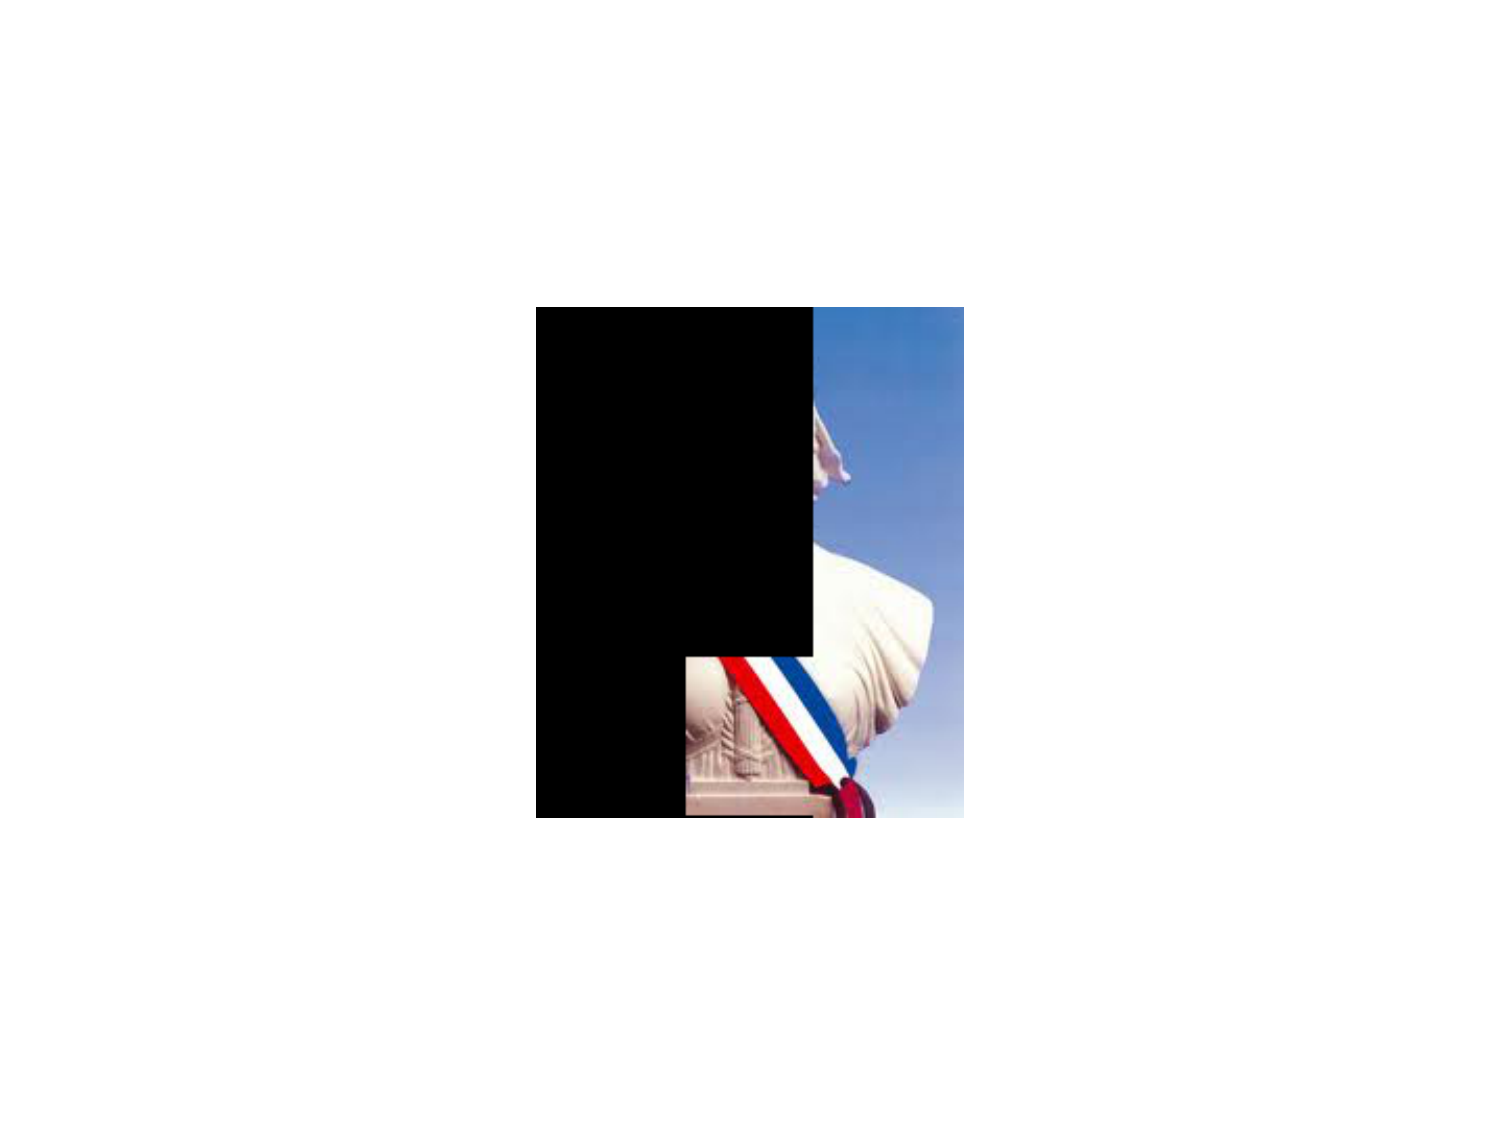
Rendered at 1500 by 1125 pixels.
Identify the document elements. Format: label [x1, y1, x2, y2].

picture [536, 306, 964, 818]
